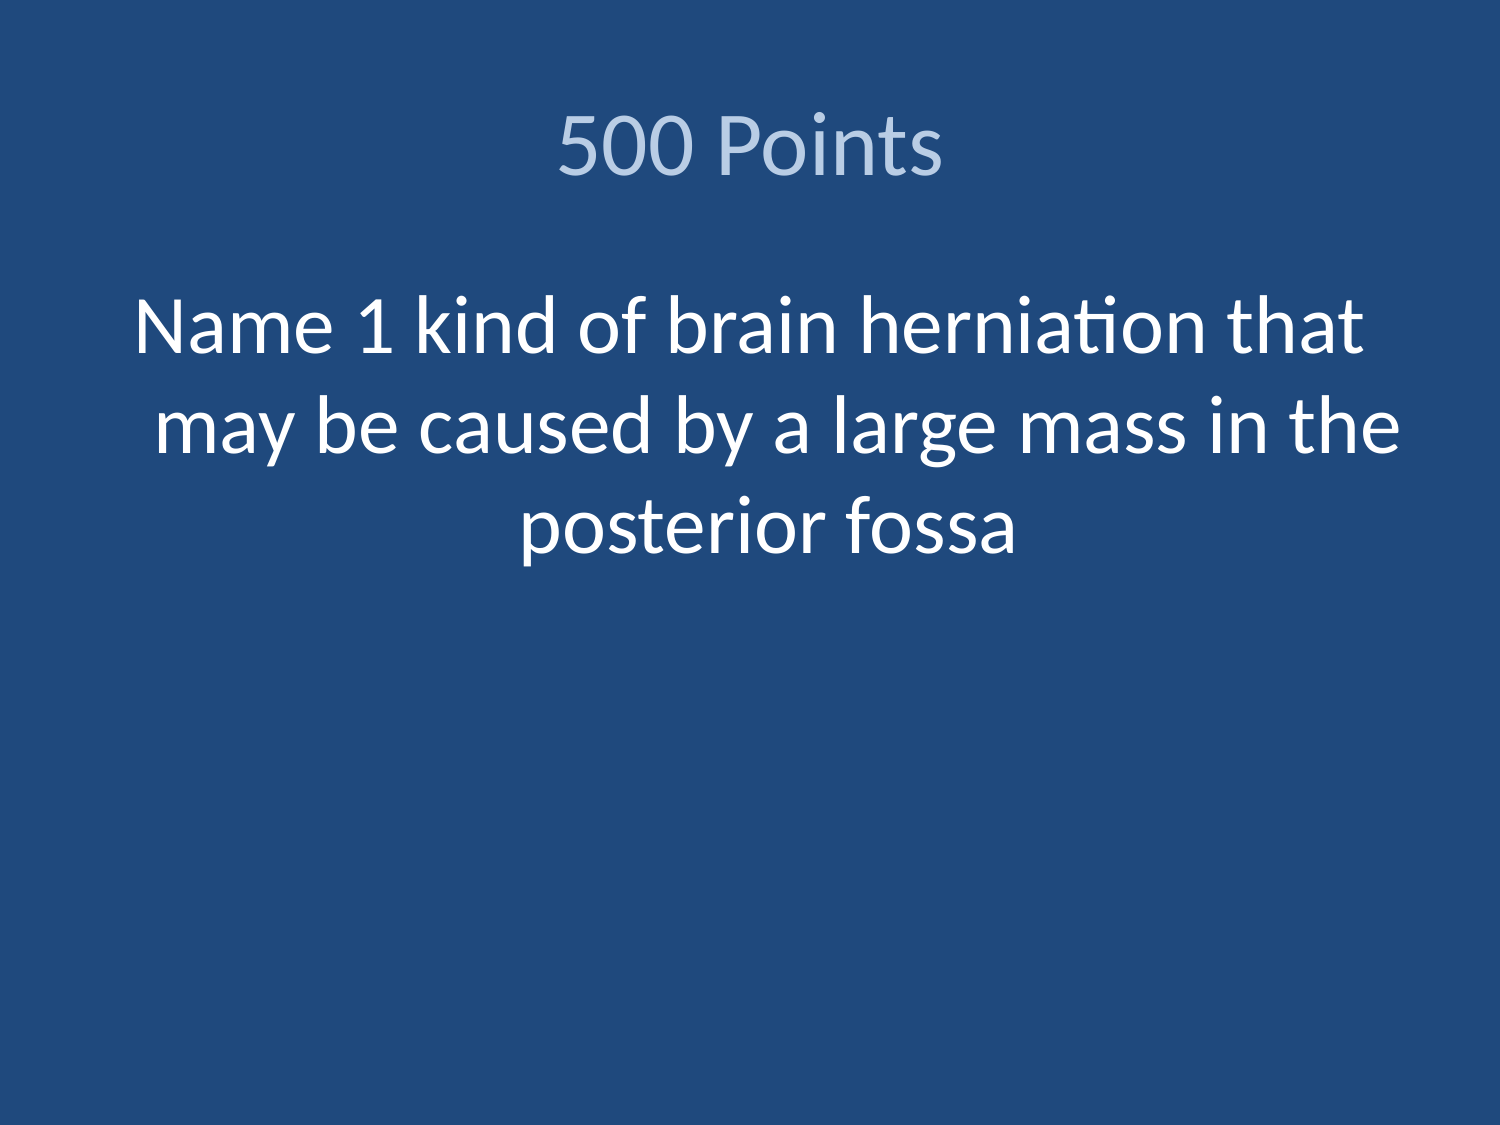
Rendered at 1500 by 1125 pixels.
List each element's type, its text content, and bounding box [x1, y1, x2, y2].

list Name 1 kind of brain herniation that may be caused by a large mass in the posterior fossa [75, 262, 1425, 1005]
title 500 Points [75, 45, 1425, 233]
